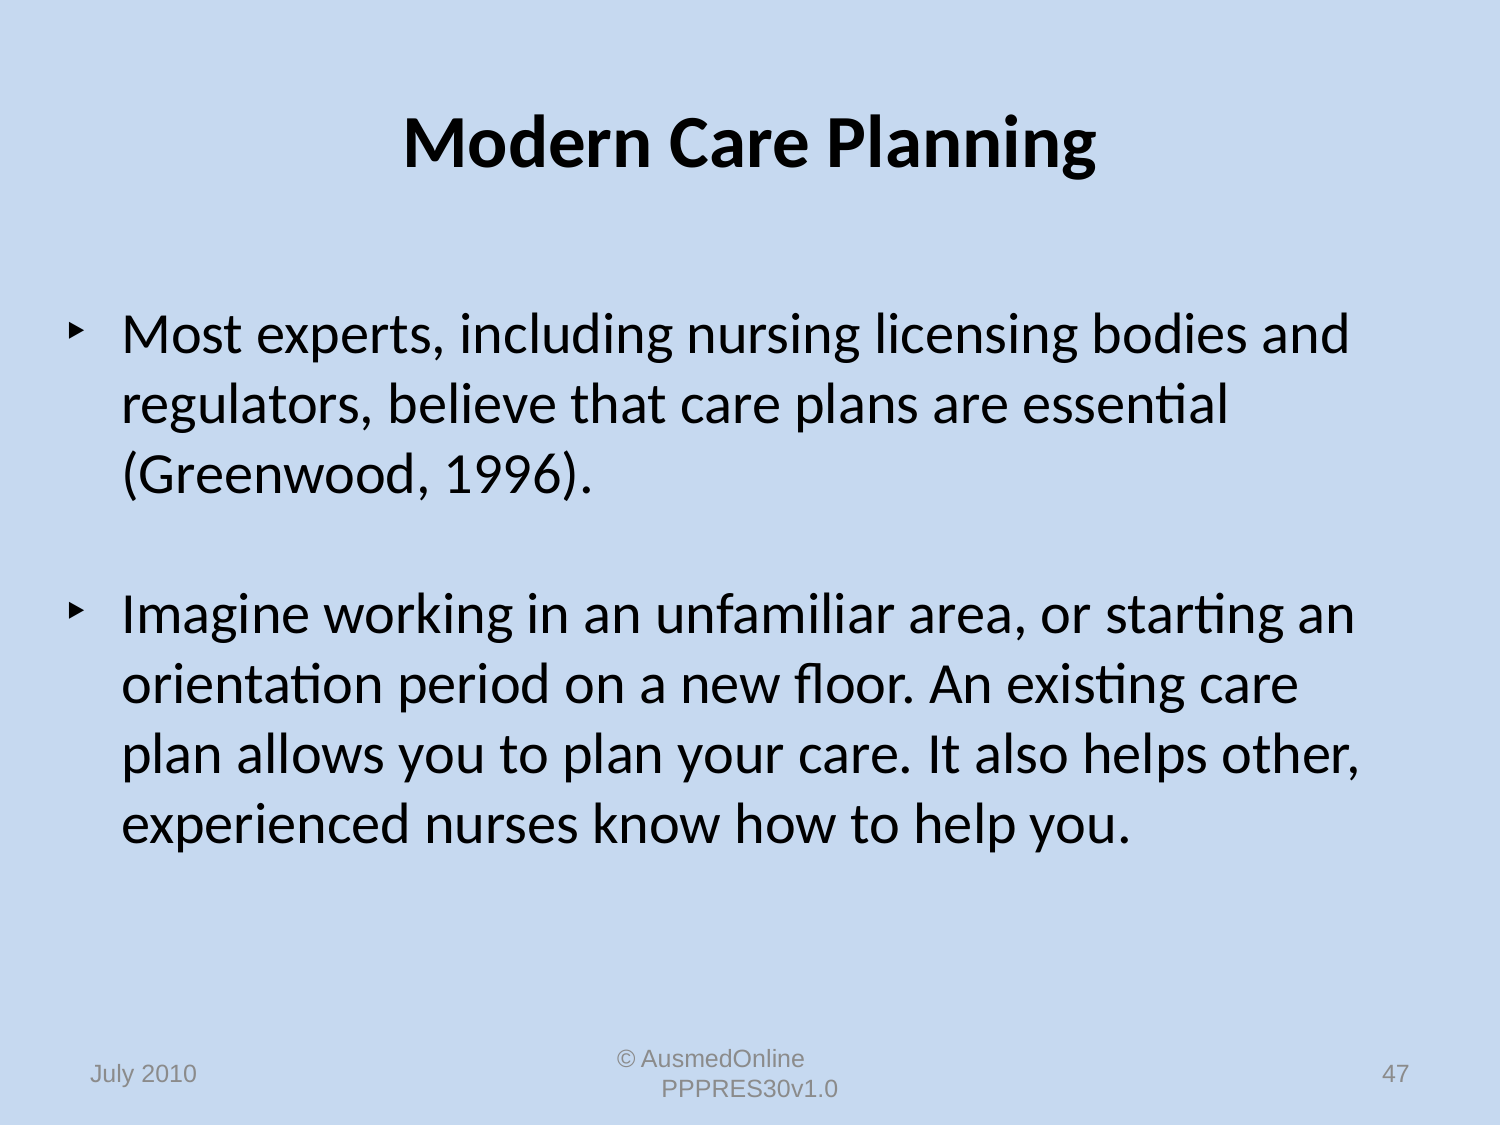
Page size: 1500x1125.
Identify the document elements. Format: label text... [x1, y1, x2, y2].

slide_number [75, 1042, 425, 1103]
footer © AusmedOnline PPPRES30v1.0 [512, 1042, 988, 1103]
slide_number 47 [1074, 1042, 1425, 1103]
title Modern Care Planning [75, 24, 1425, 250]
list Most experts, including nursing licensing bodies and regulators, believe that care plans are essential (Greenwood, 1996). Imagine working in an unfamiliar area, or starting an orientation period on a new floor. An existing care plan allows you to plan your care. It also helps other, experienced nurses know how to help you. [50, 287, 1425, 925]
